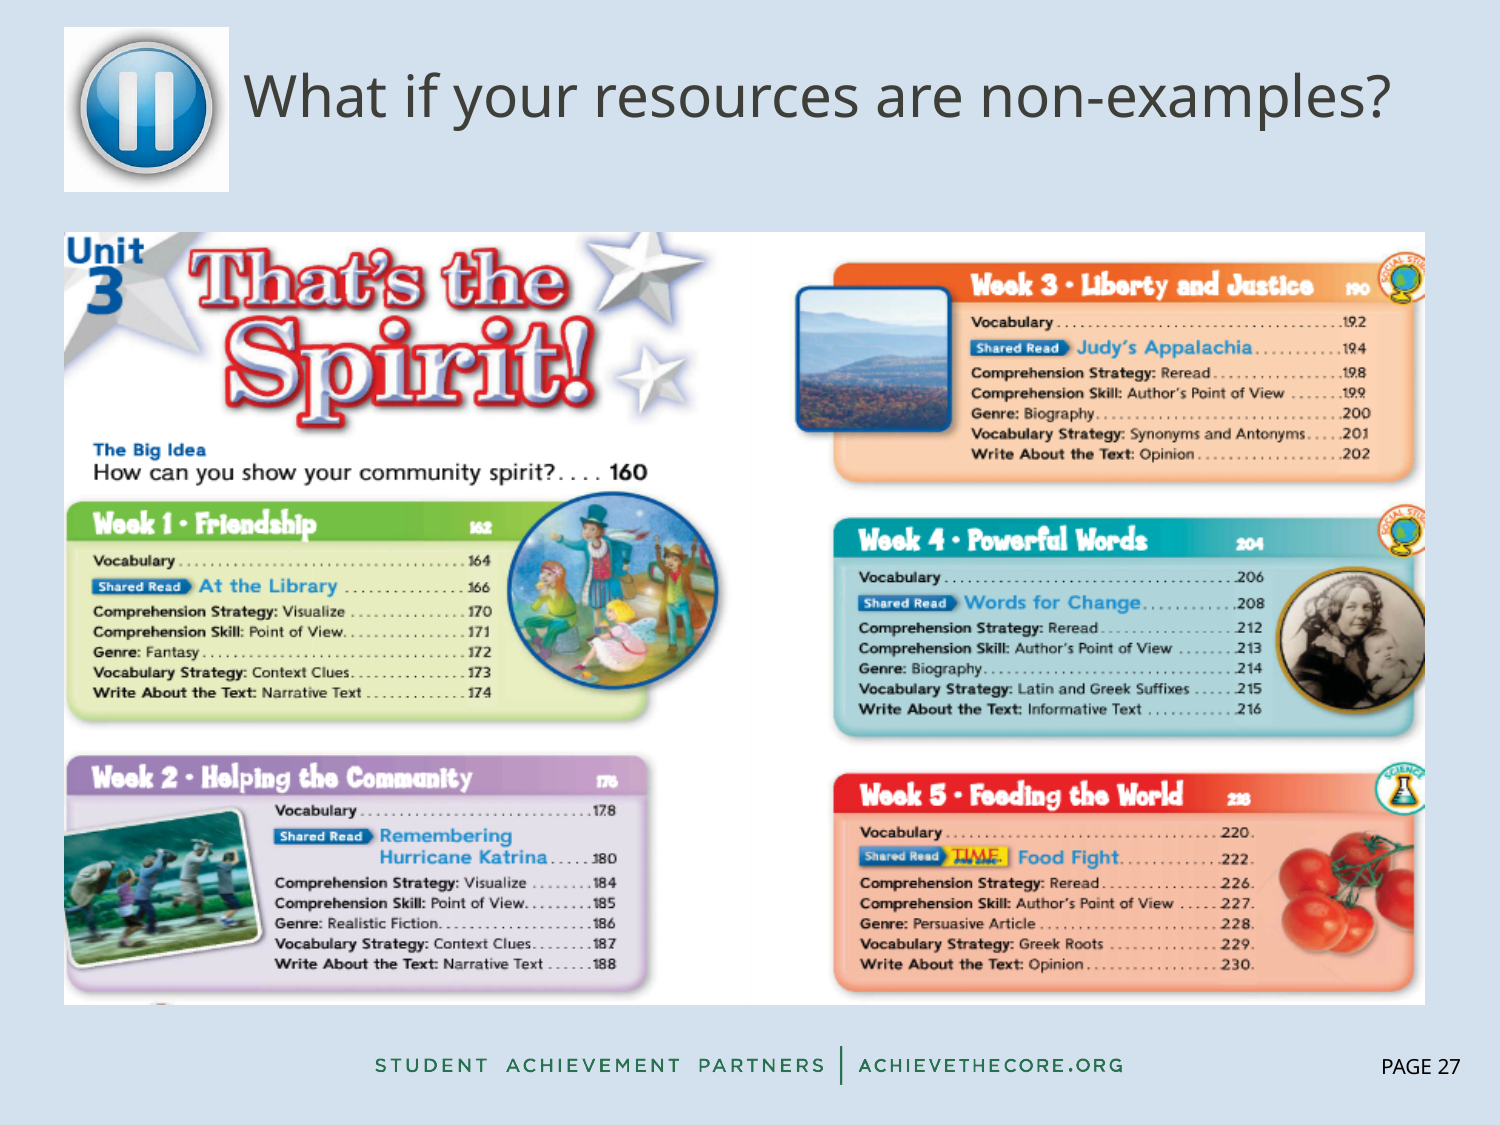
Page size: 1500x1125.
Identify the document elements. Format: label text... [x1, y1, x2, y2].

picture [64, 26, 230, 192]
picture [375, 1046, 1122, 1085]
picture [64, 232, 1426, 1005]
title What if your resources are non-examples? [228, 0, 1500, 189]
